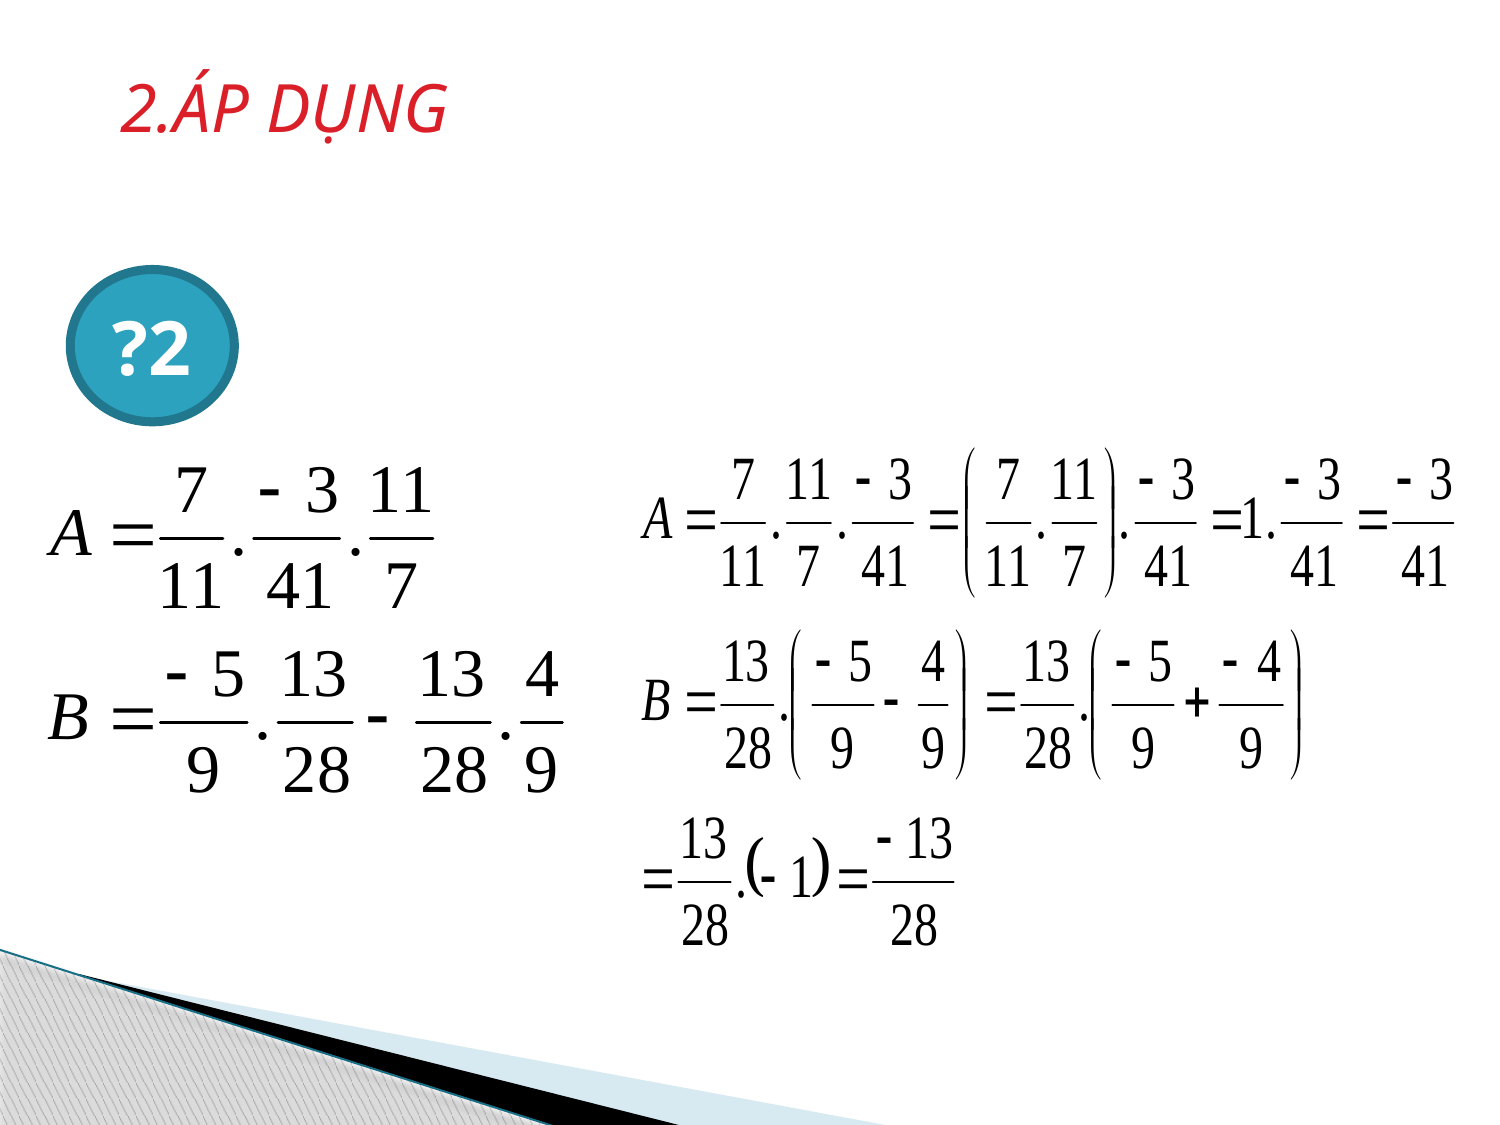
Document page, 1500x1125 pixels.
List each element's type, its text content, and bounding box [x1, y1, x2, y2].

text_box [34, 445, 575, 809]
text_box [632, 433, 1466, 962]
text_box 2.ÁP DỤNG [105, 58, 1348, 154]
text_box ?2 [65, 264, 239, 427]
